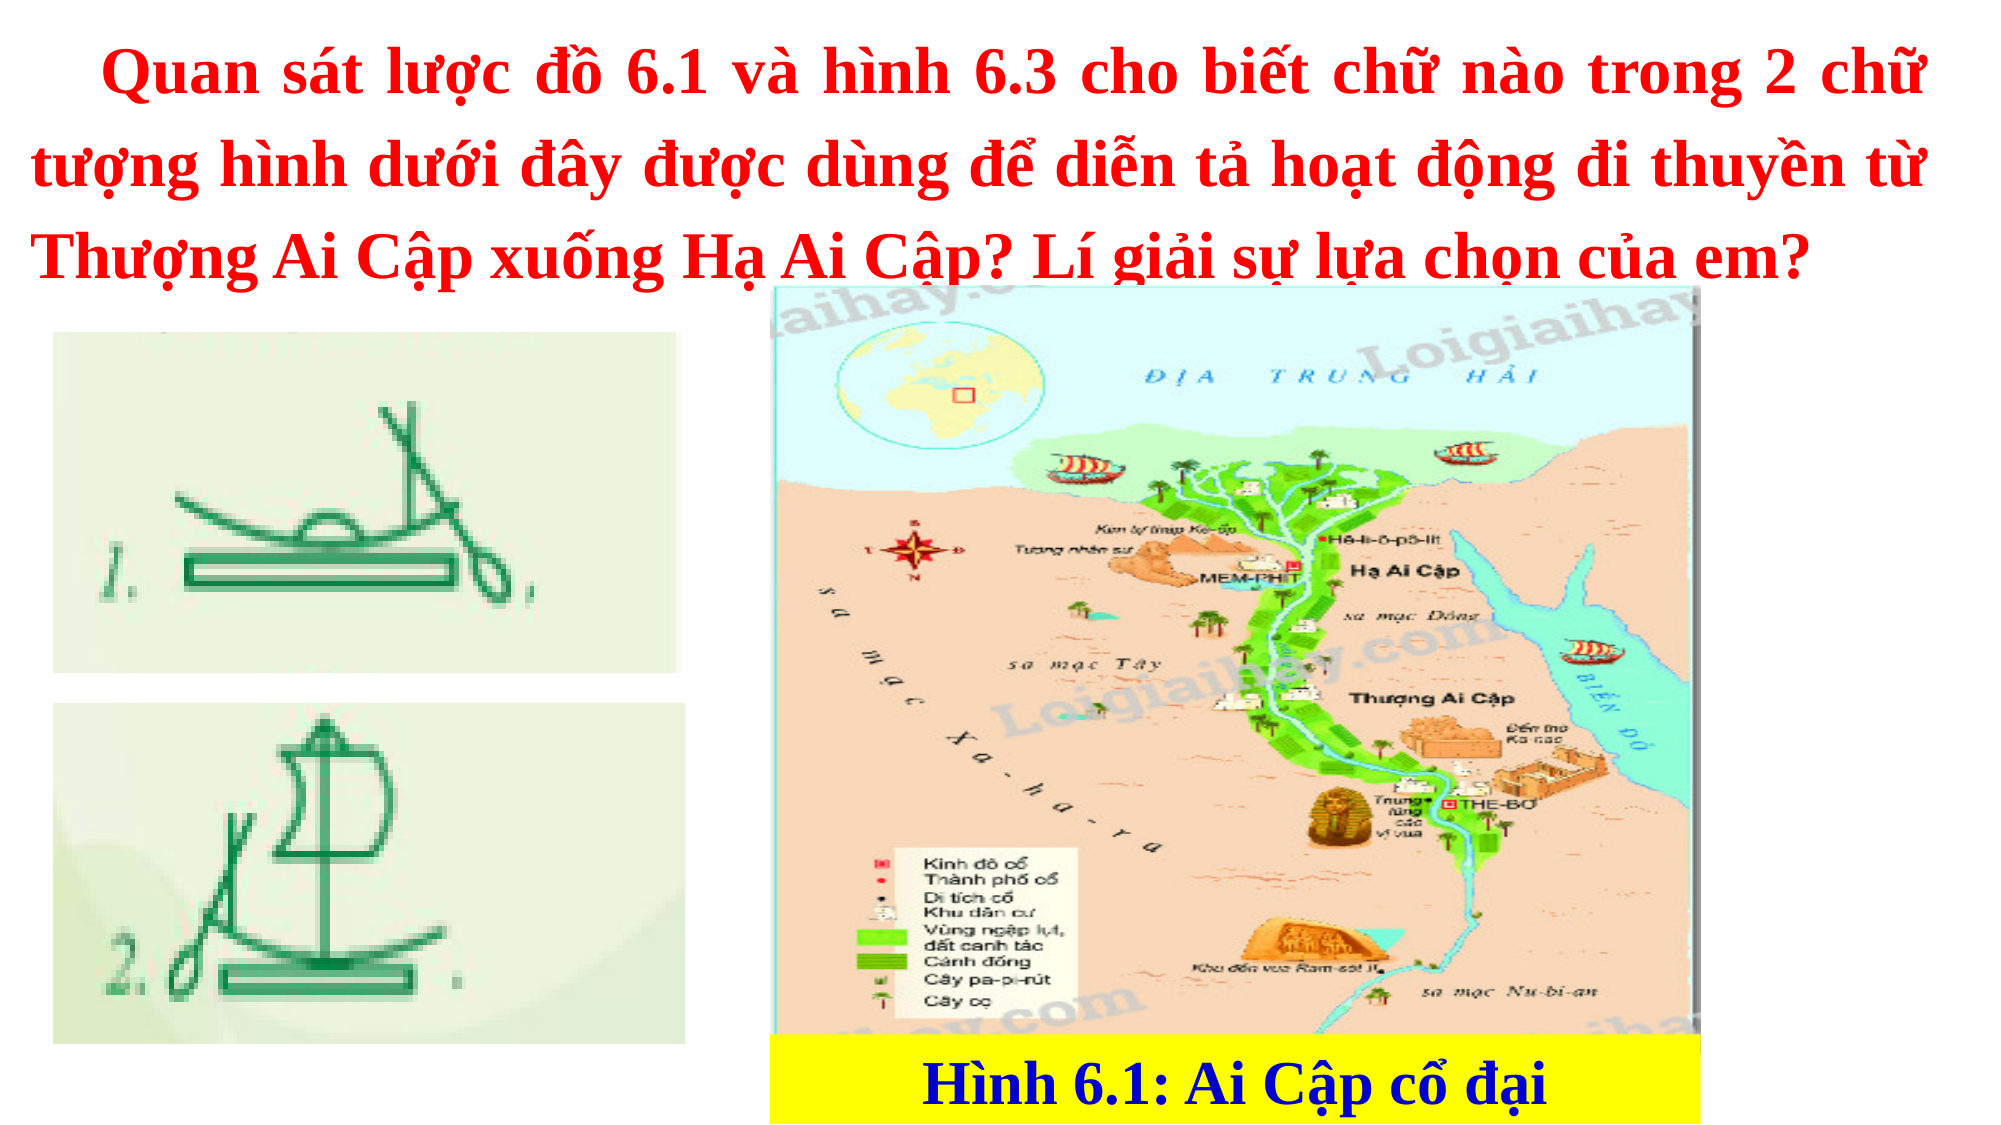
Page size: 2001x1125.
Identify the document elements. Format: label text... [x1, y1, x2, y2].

text_box Quan sát lược đồ 6.1 và hình 6.3 cho biết chữ nào trong 2 chữ tượng hình dưới đây được dùng để diễn tả hoạt động đi thuyền từ Thượng Ai Cập xuống Hạ Ai Cập? Lí giải sự lựa chọn của em? [15, 0, 1945, 300]
picture [53, 332, 699, 673]
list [769, 285, 1701, 1054]
text_box Hình 6.1: Ai Cập cổ đại [769, 1054, 1701, 1124]
picture [53, 703, 686, 1044]
